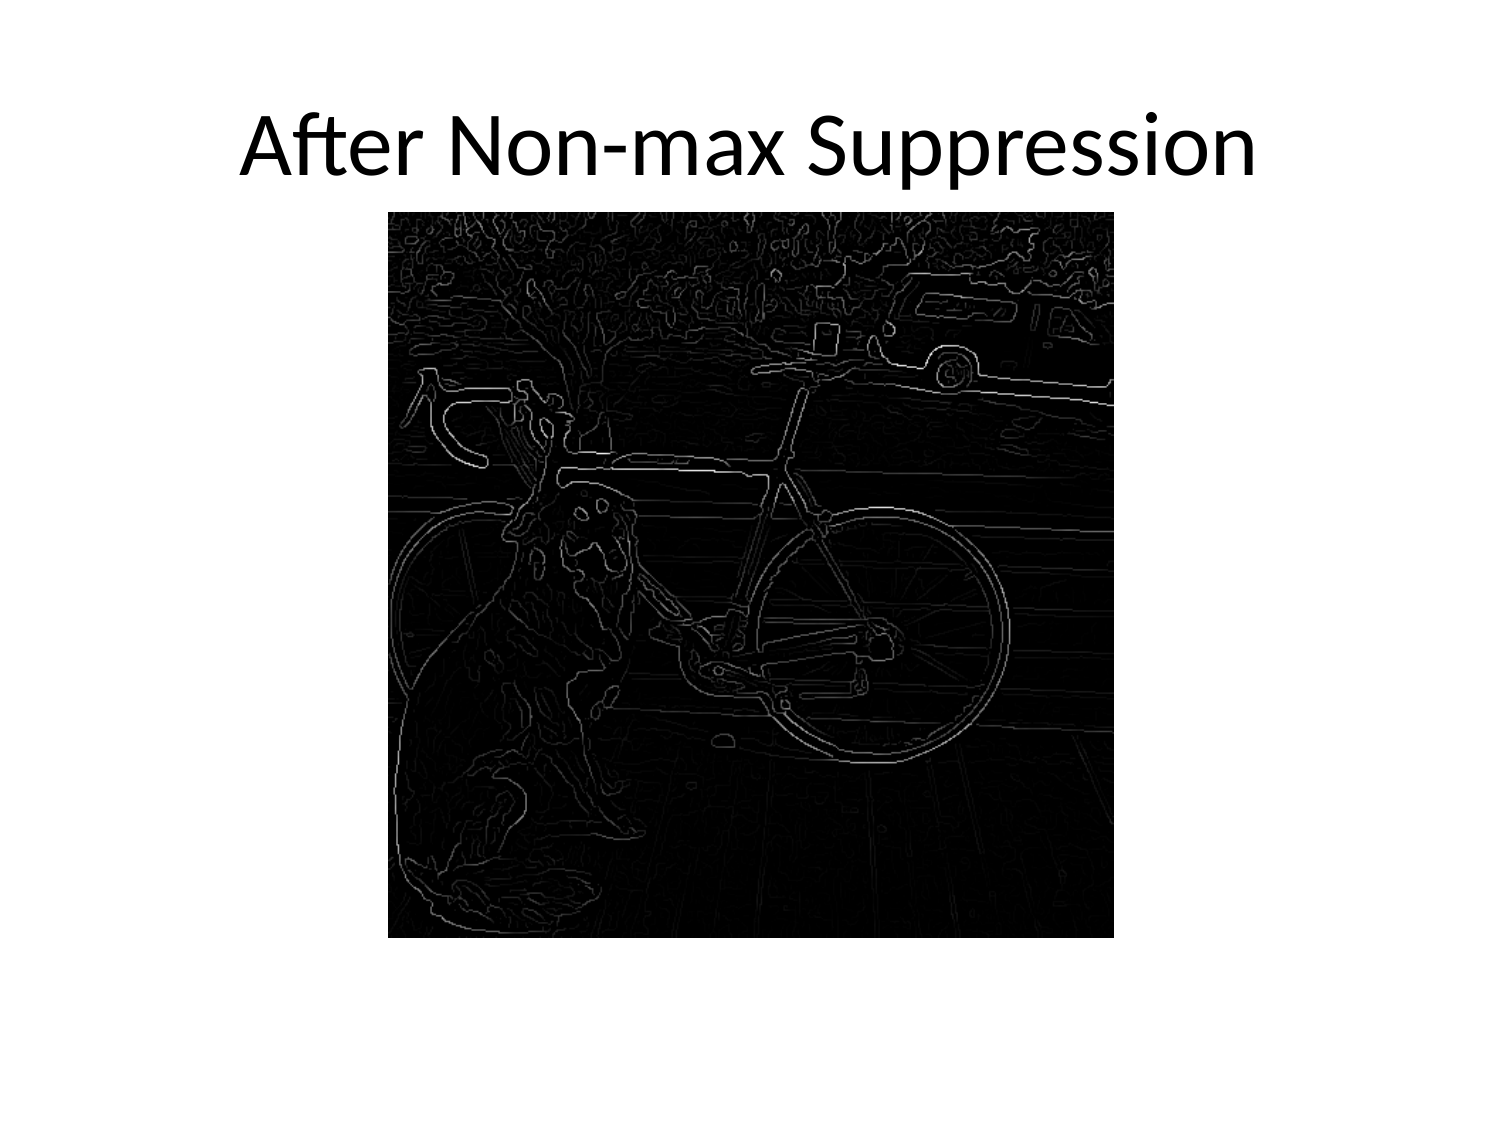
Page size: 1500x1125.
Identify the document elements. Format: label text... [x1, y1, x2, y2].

picture [387, 212, 1114, 938]
title After Non-max Suppression [75, 45, 1425, 233]
